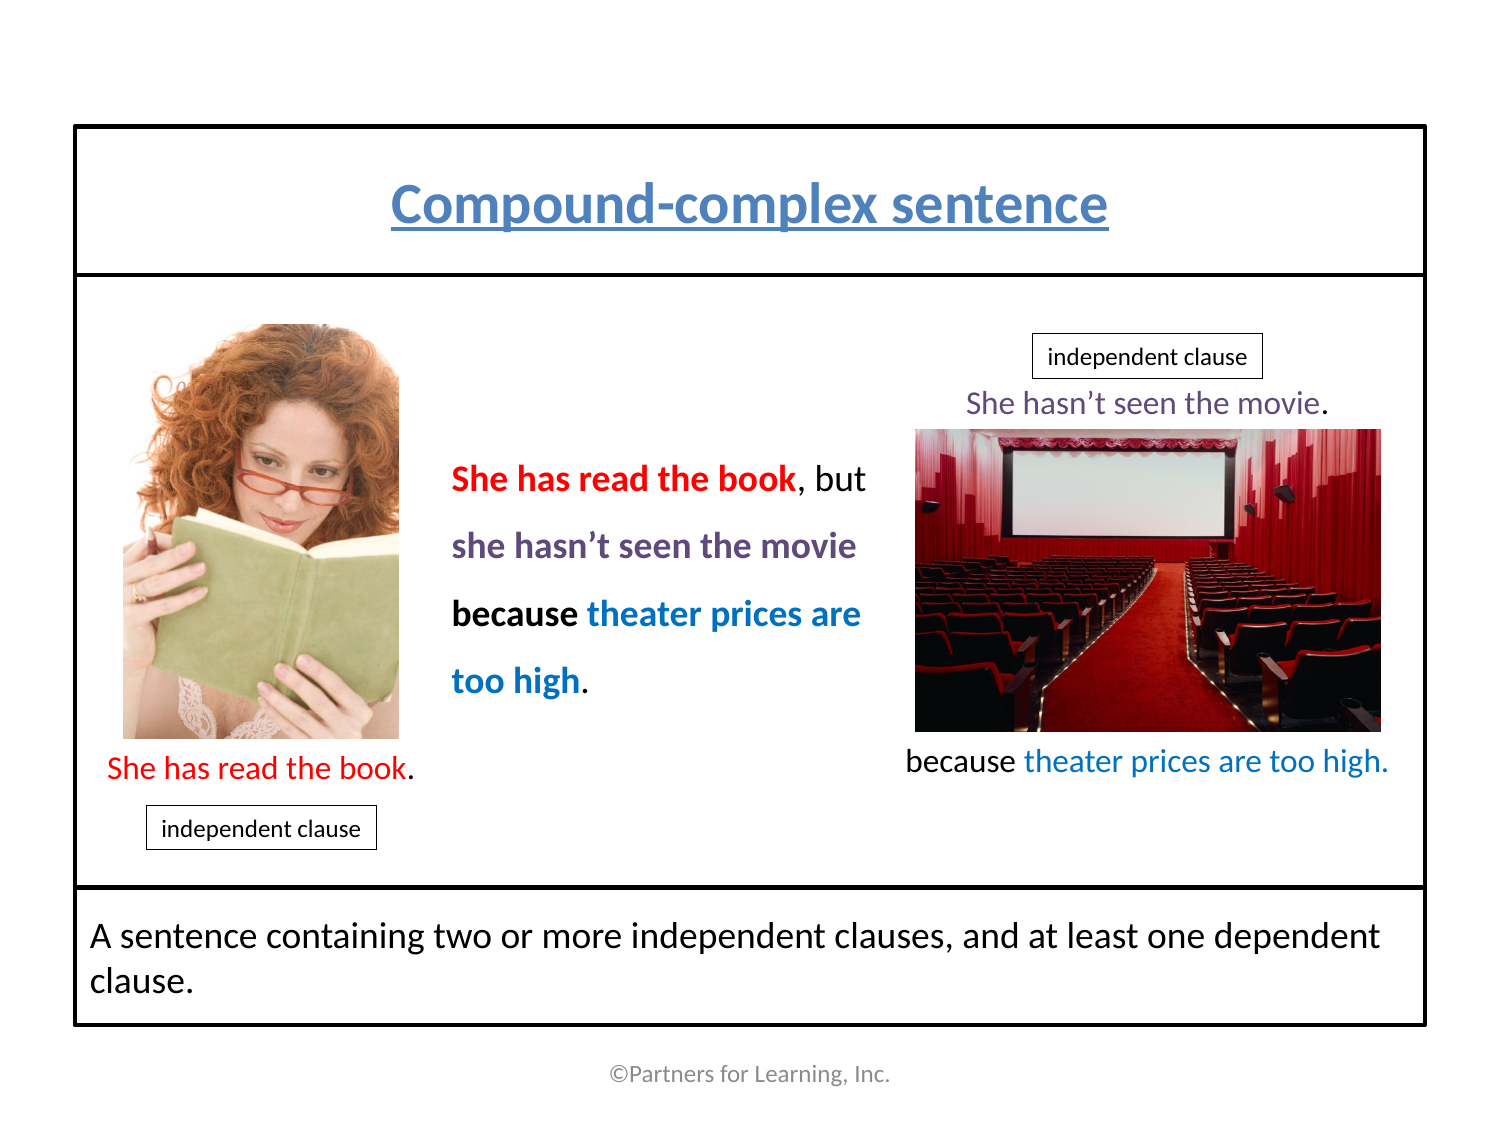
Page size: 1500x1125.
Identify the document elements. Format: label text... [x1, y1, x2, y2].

list A sentence containing two or more independent clauses, and at least one dependent clause. [75, 887, 1425, 1025]
list Compound-complex sentence [75, 125, 1425, 275]
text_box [914, 373, 1381, 733]
footer ©Partners for Learning, Inc. [512, 1042, 988, 1103]
text_box independent clause [1032, 333, 1263, 372]
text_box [90, 324, 433, 795]
text_box because theater prices are too high. [890, 731, 1405, 787]
text_box independent clause [146, 805, 377, 850]
text_box She has read the book, but she hasn’t seen the movie because theater prices are too high. [438, 423, 909, 709]
